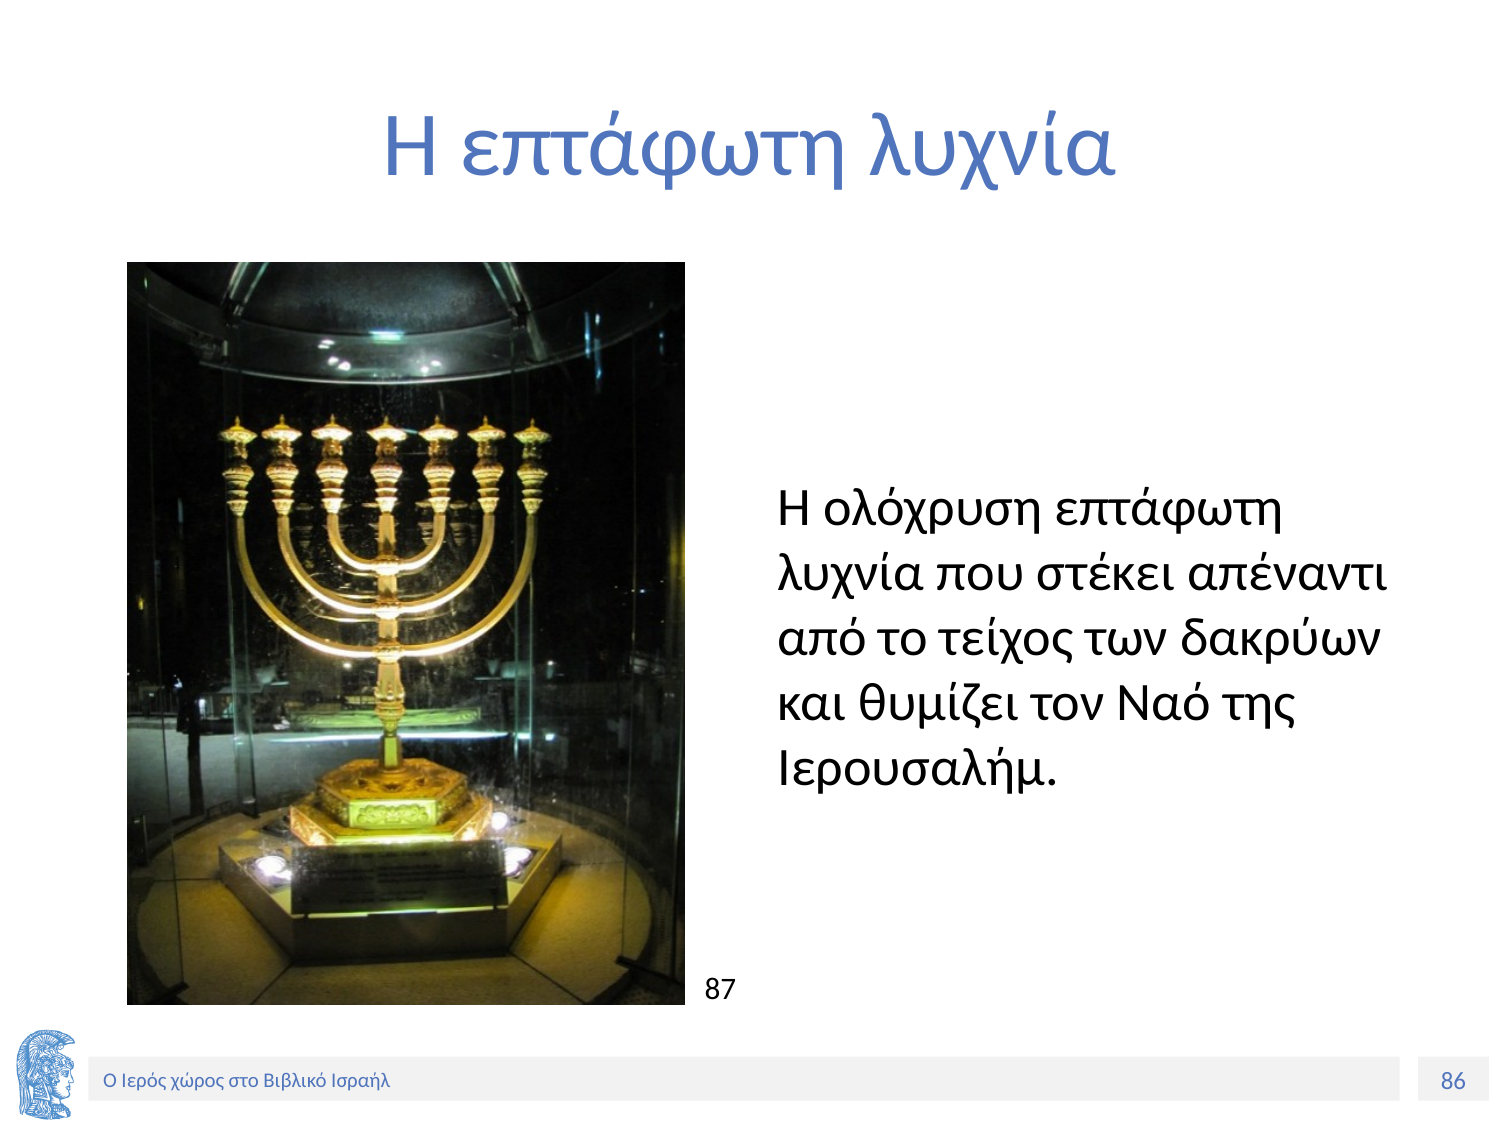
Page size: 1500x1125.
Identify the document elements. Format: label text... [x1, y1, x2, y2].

list Η ολόχρυση επτάφωτη λυχνία που στέκει απέναντι από το τείχος των δακρύων και θυμίζει τον Ναό της Ιερουσαλήμ. [762, 262, 1425, 1005]
picture [9, 1026, 81, 1120]
text_box 87 [690, 969, 756, 1005]
title Η επτάφωτη λυχνία [75, 45, 1425, 233]
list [127, 262, 685, 1005]
